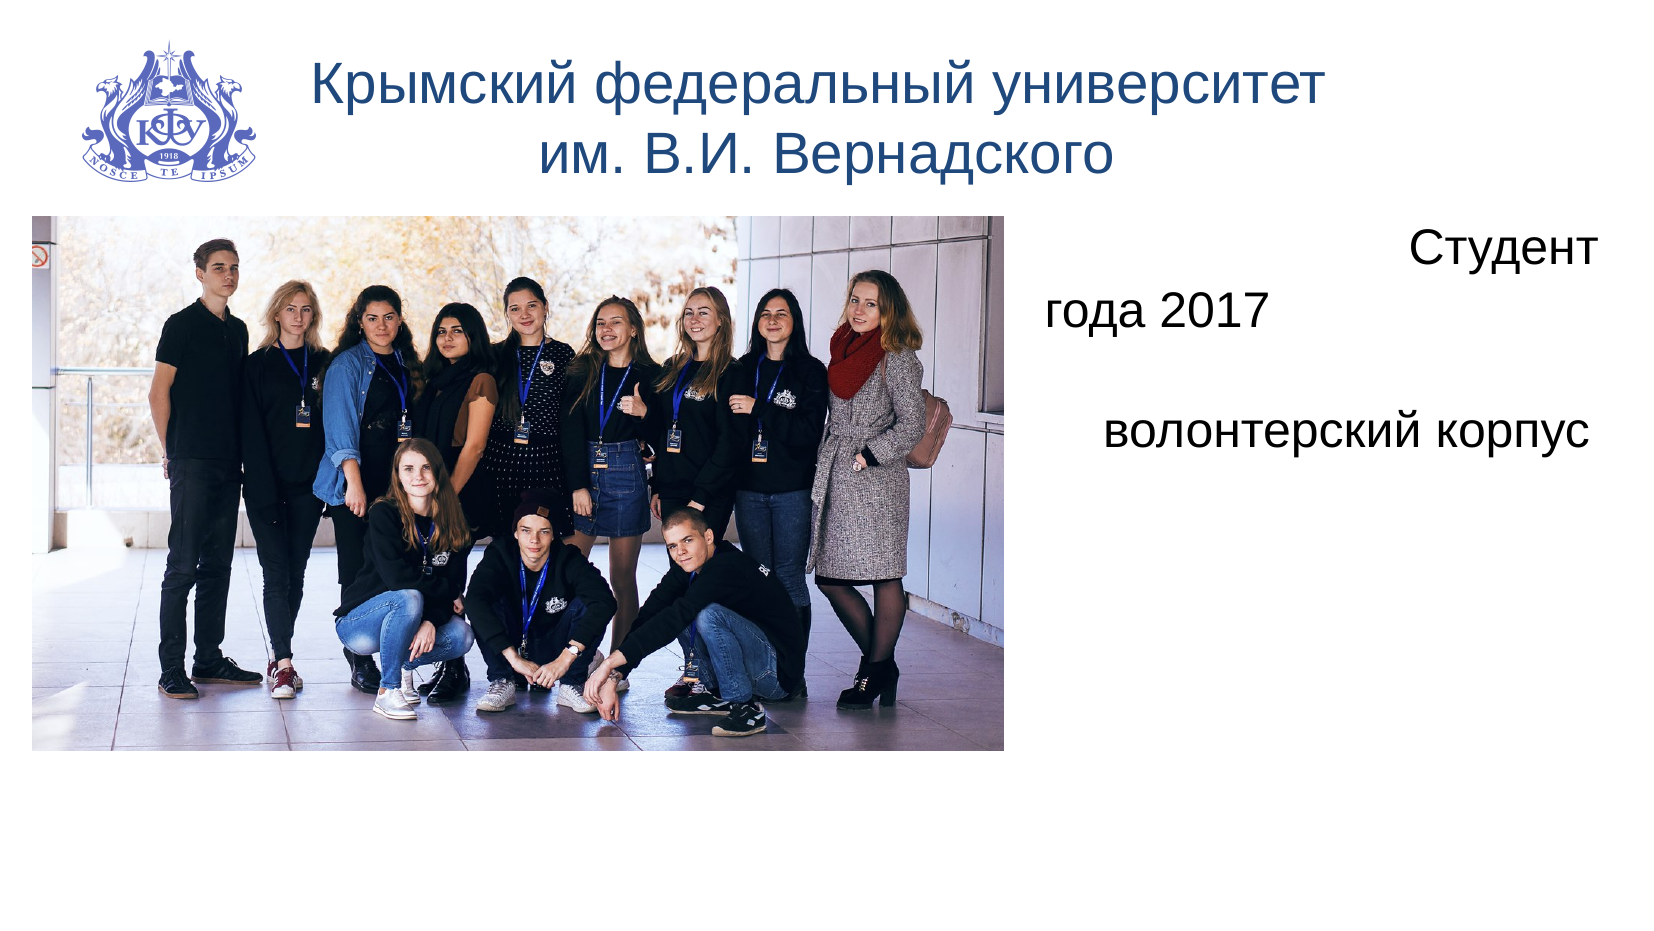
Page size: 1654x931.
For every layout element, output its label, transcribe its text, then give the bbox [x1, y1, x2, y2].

title Крымский федеральный университет им. В.И. Вернадского [82, 37, 1571, 193]
subtitle Студент года 2017 волонтерский корпус [1039, 217, 1654, 359]
picture [82, 39, 256, 182]
picture [32, 216, 1005, 752]
